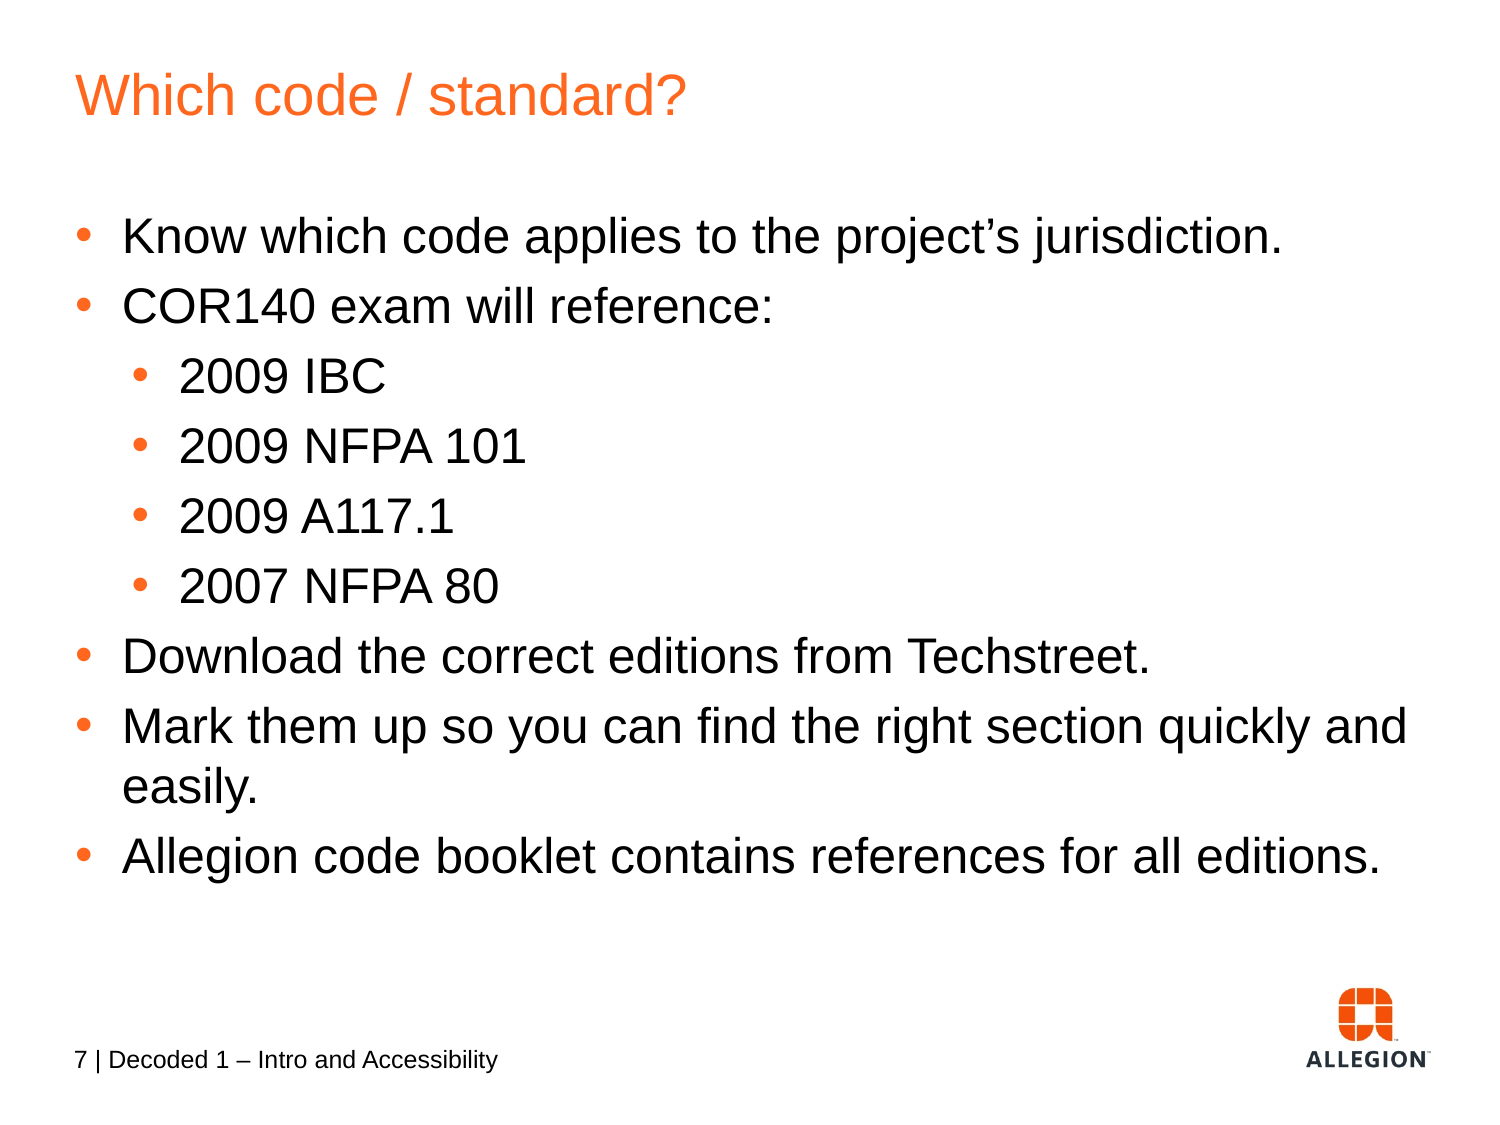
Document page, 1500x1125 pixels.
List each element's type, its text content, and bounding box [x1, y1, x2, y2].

title Which code / standard? [75, 49, 1425, 196]
list Know which code applies to the project’s jurisdiction. COR140 exam will reference: 2009 IBC 2009 NFPA 101 2009 A117.1 2007 NFPA 80 Download the correct editions from Techstreet. Mark them up so you can find the right section quickly and easily. Allegion code booklet contains references for all editions. [75, 196, 1425, 999]
picture [1302, 984, 1434, 1071]
